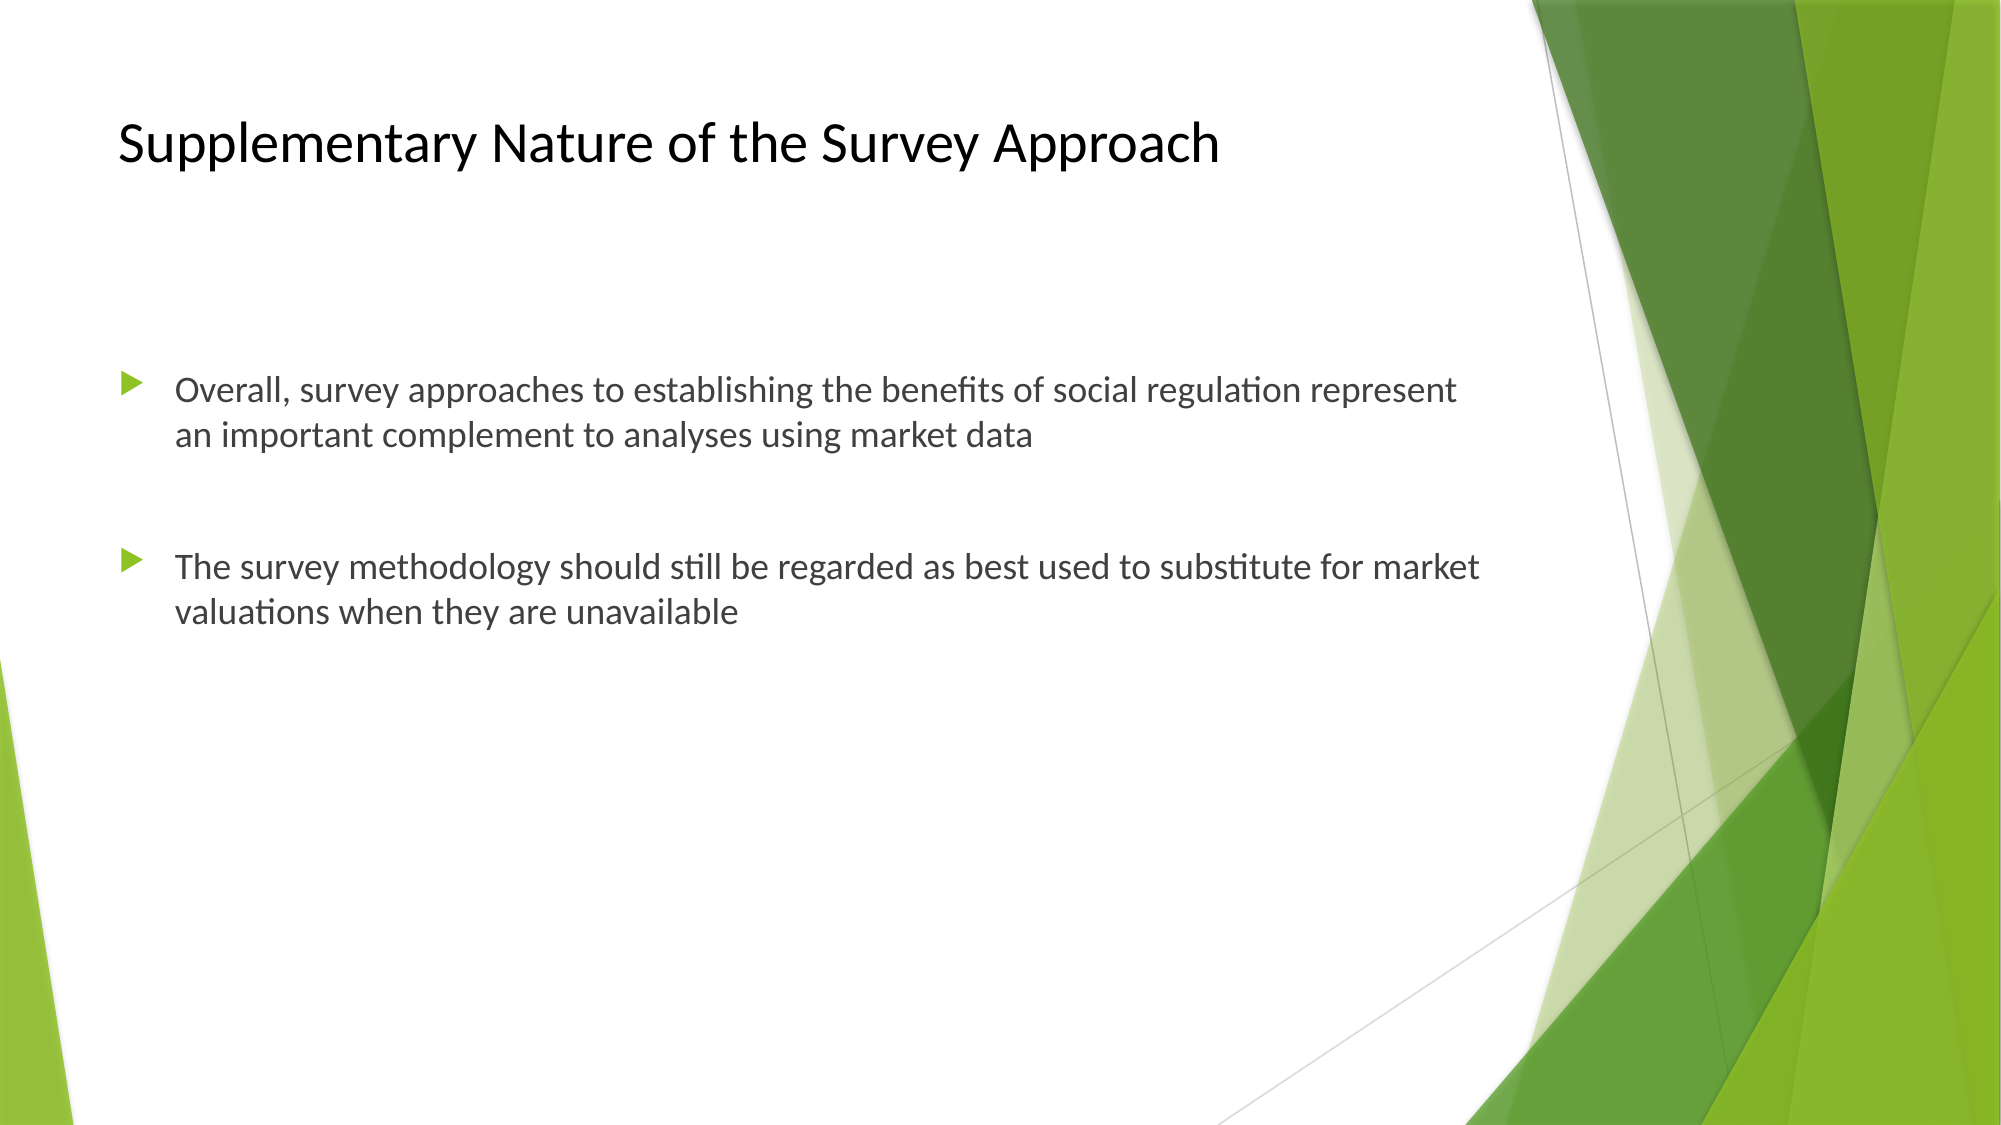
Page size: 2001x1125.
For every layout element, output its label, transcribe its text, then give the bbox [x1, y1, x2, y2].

title Supplementary Nature of the Survey Approach [103, 97, 1515, 211]
text_box Overall, survey approaches to establishing the benefits of social regulation represent an important complement to analyses using market data The survey methodology should still be regarded as best used to substitute for market valuations when they are unavailable [103, 357, 1514, 969]
